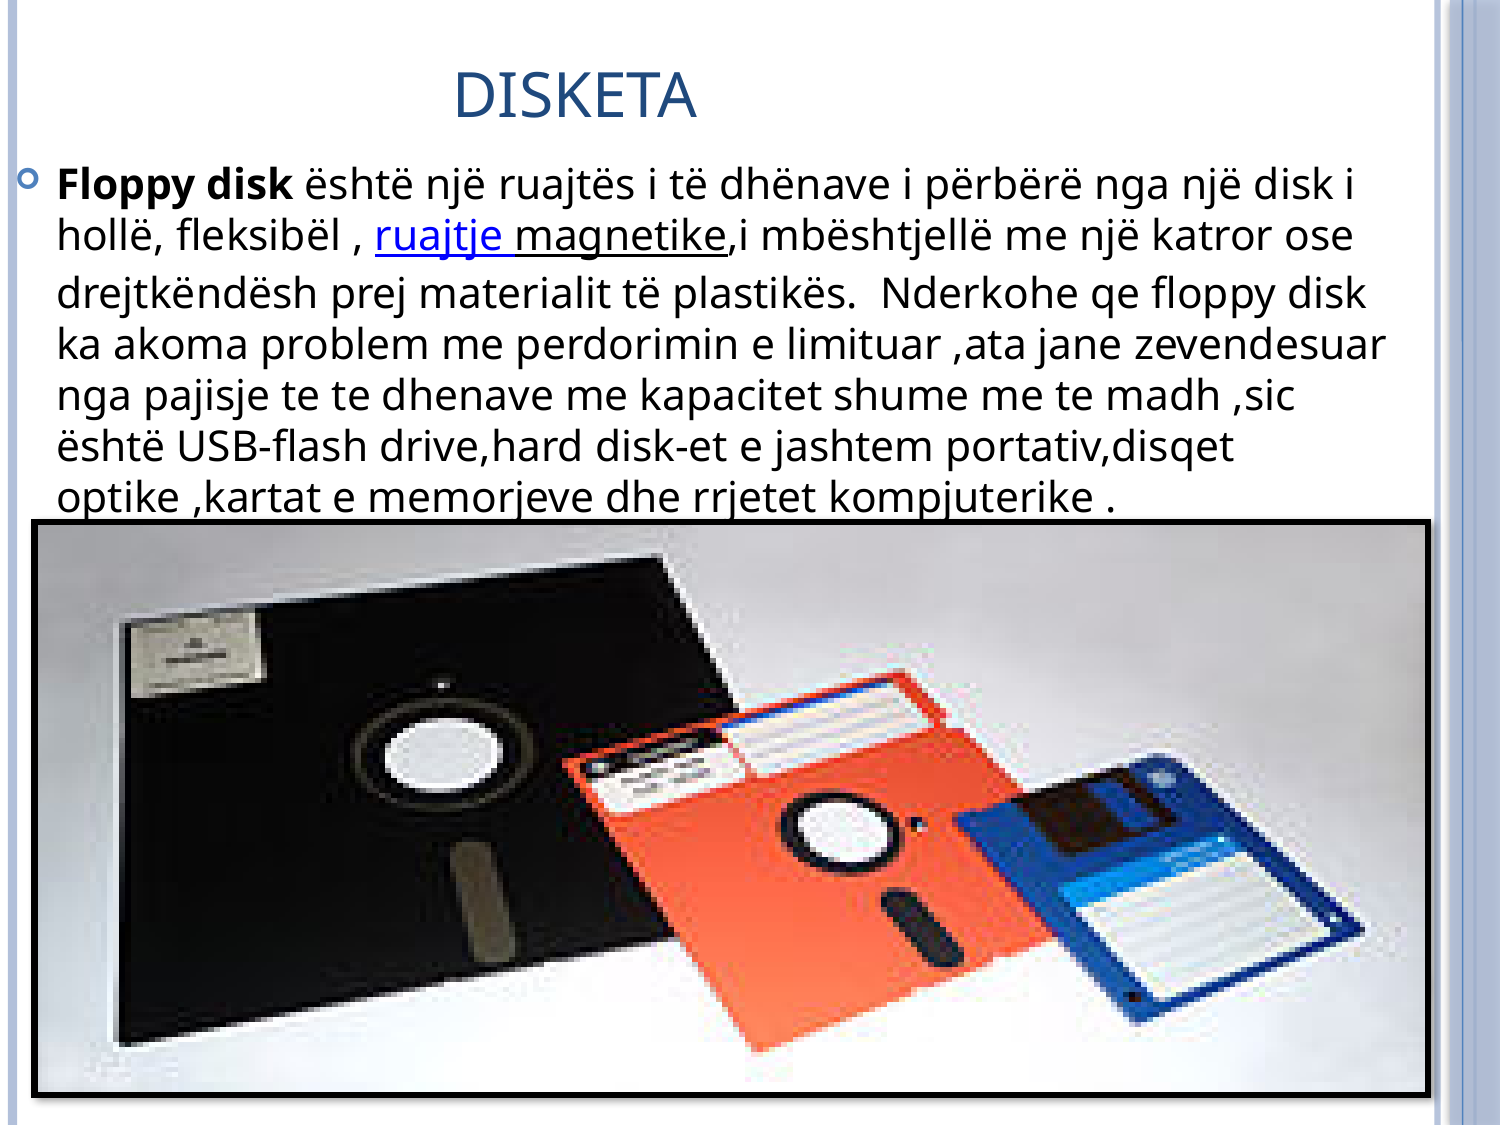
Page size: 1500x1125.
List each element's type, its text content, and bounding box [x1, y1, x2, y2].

list Floppy disk është një ruajtës i të dhënave i përbërë nga një disk i hollë, fleksibël , ruajtje magnetike,i mbështjellë me një katror ose drejtkëndësh prej materialit të plastikës. Nderkohe qe floppy disk ka akoma problem me perdorimin e limituar ,ata jane zevendesuar nga pajisje te te dhenave me kapacitet shume me te madh ,sic është USB-flash drive,hard disk-et e jashtem portativ,disqet optike ,kartat e memorjeve dhe rrjetet kompjuterike . [0, 149, 1413, 538]
picture [36, 524, 1426, 1093]
title Disketa [437, 0, 1500, 138]
